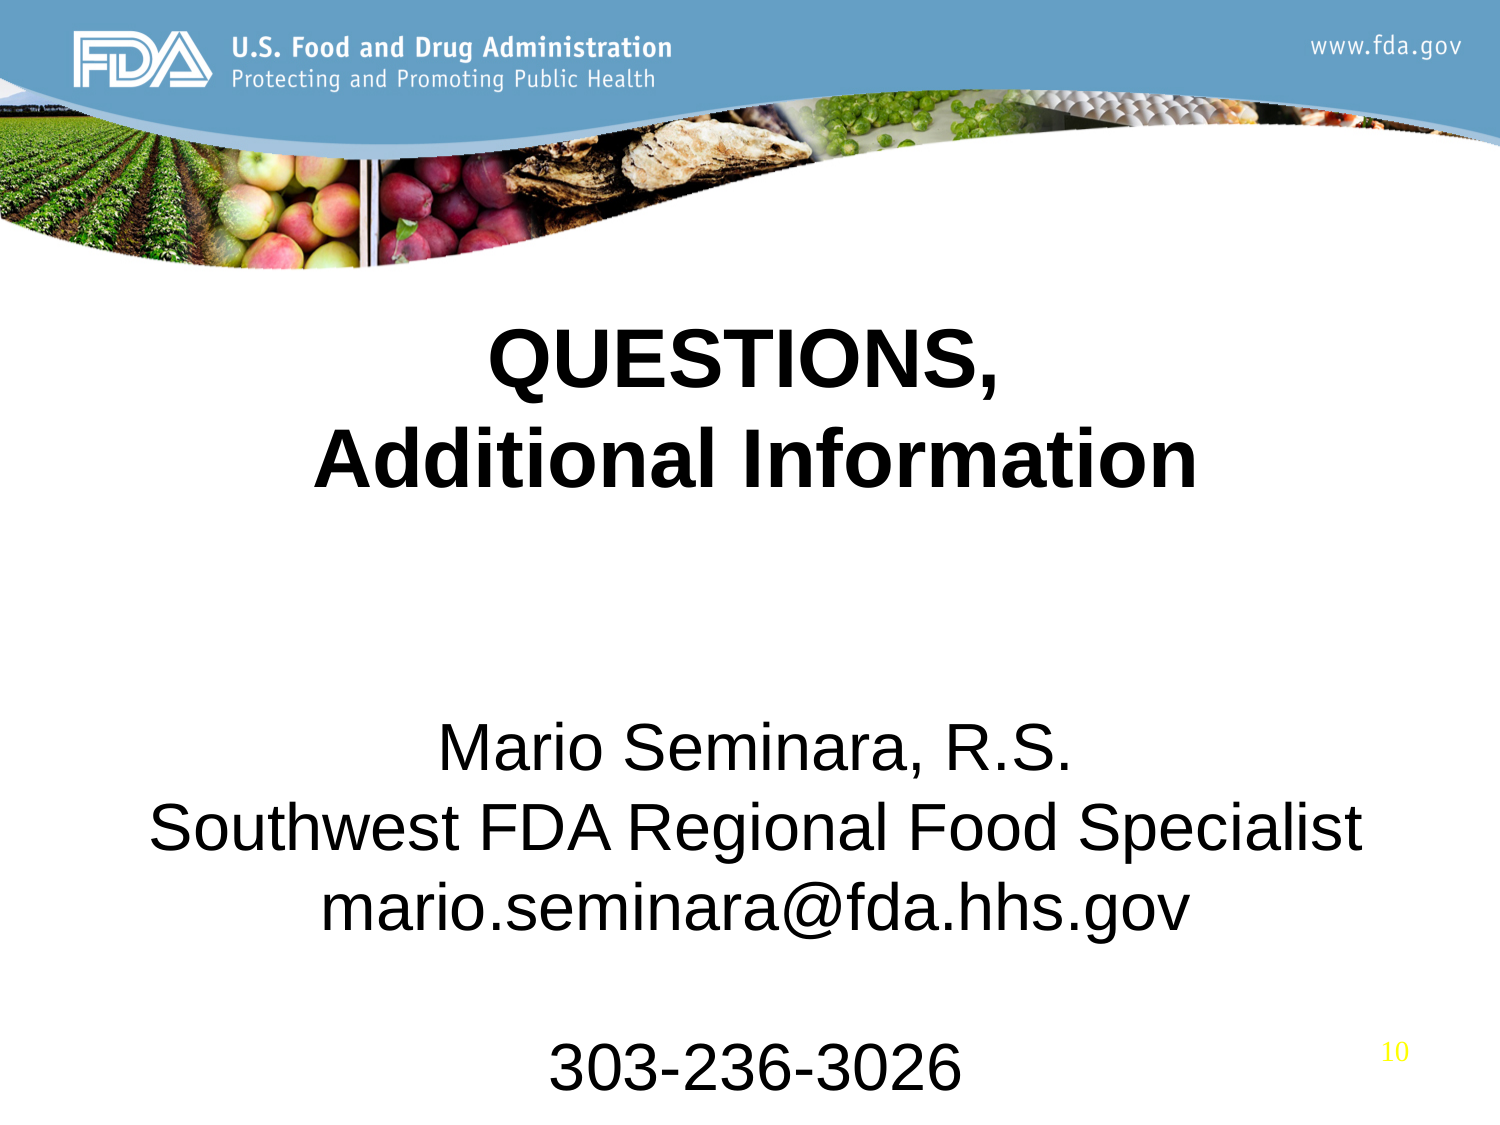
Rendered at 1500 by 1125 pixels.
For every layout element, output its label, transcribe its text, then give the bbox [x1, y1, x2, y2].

title QUESTIONS, Additional Information Mario Seminara, R.S. Southwest FDA Regional Food Specialist mario.seminara@fda.hhs.gov 303-236-3026 [62, 287, 1450, 1100]
picture [0, 0, 1500, 1125]
